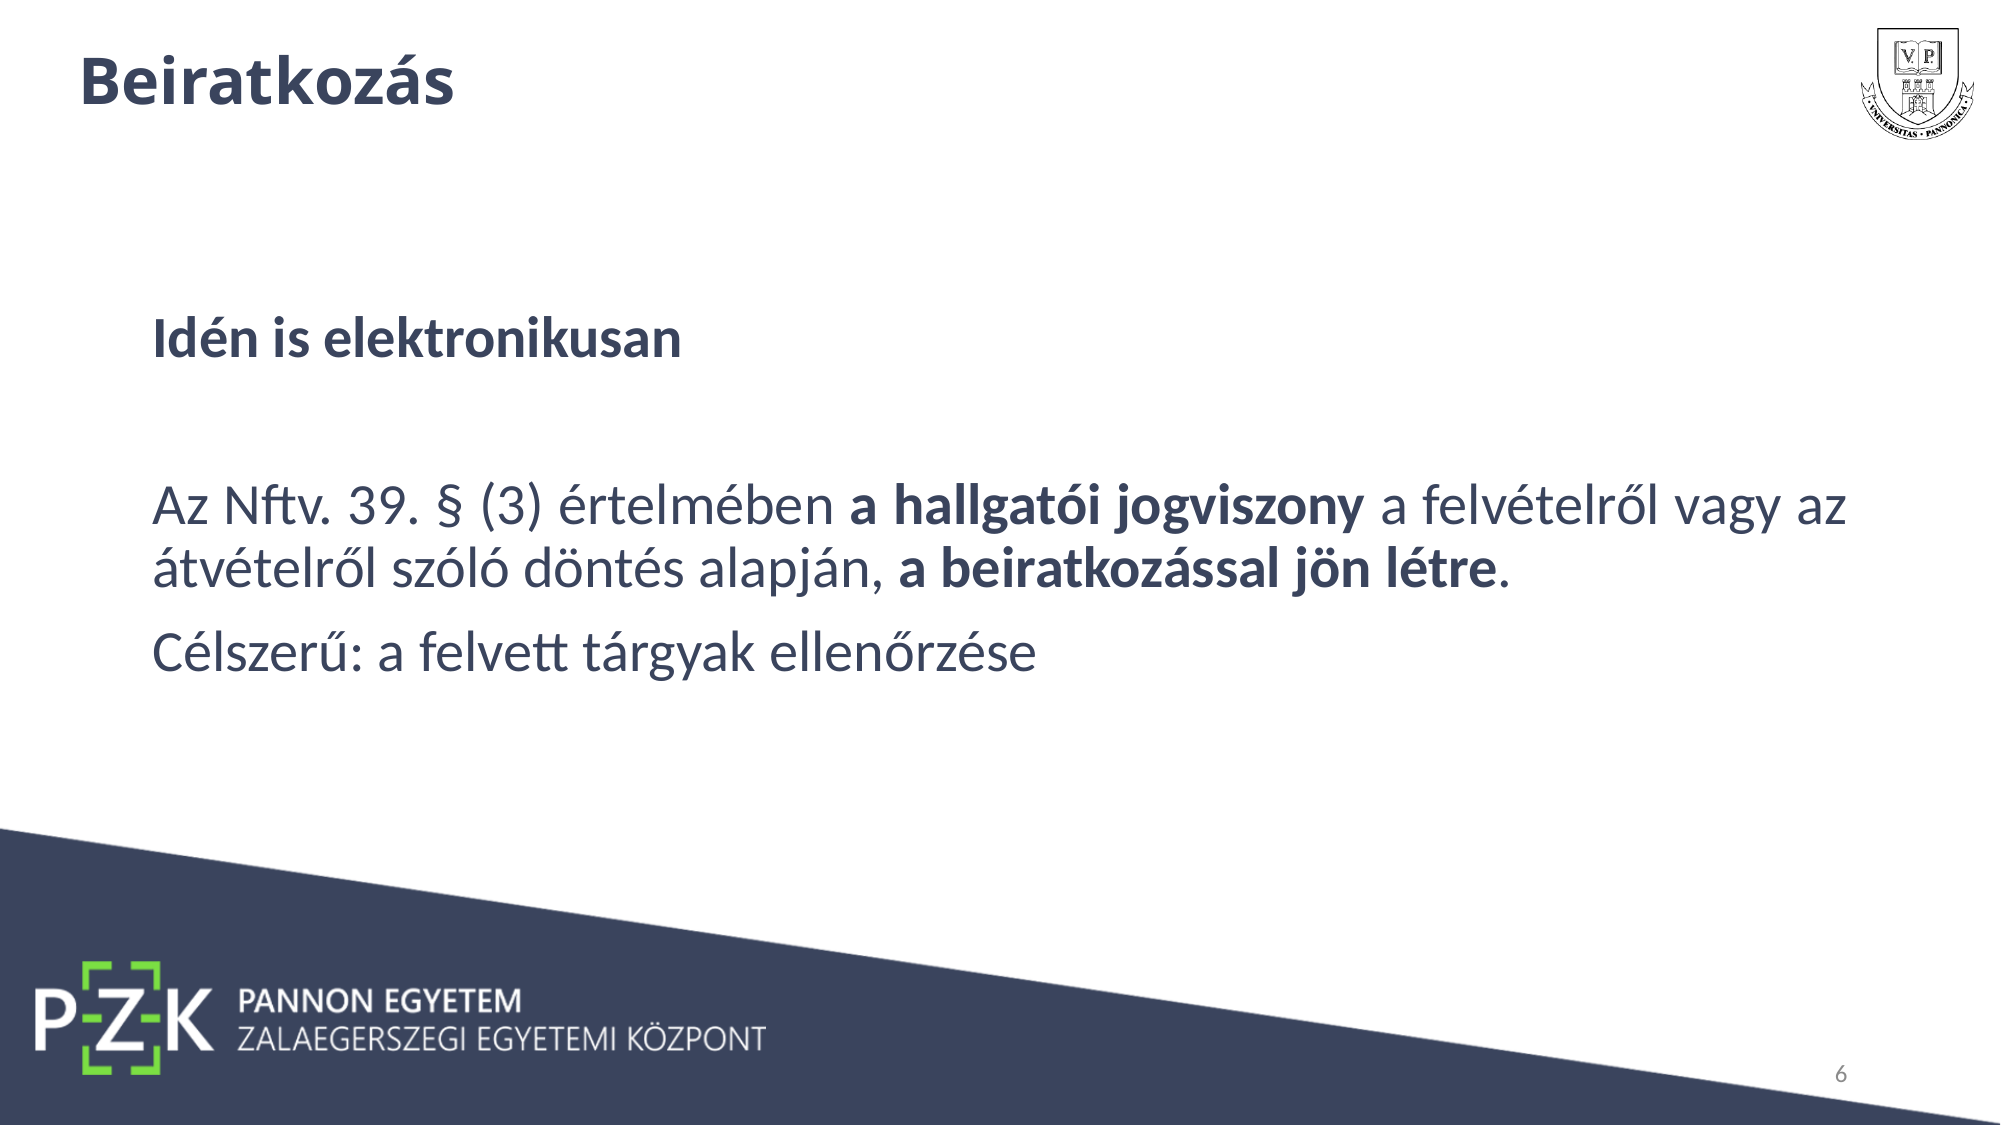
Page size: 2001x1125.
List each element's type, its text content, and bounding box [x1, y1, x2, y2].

title Beiratkozás [63, 0, 1746, 168]
slide_number 6 [1412, 1042, 1863, 1103]
picture [0, 0, 2001, 1125]
list Idén is elektronikusan Az Nftv. 39. § (3) értelmében a hallgatói jogviszony a felvételről vagy az átvételről szóló döntés alapján, a beiratkozással jön létre. Célszerű: a felvett tárgyak ellenőrzése [137, 299, 1863, 1014]
